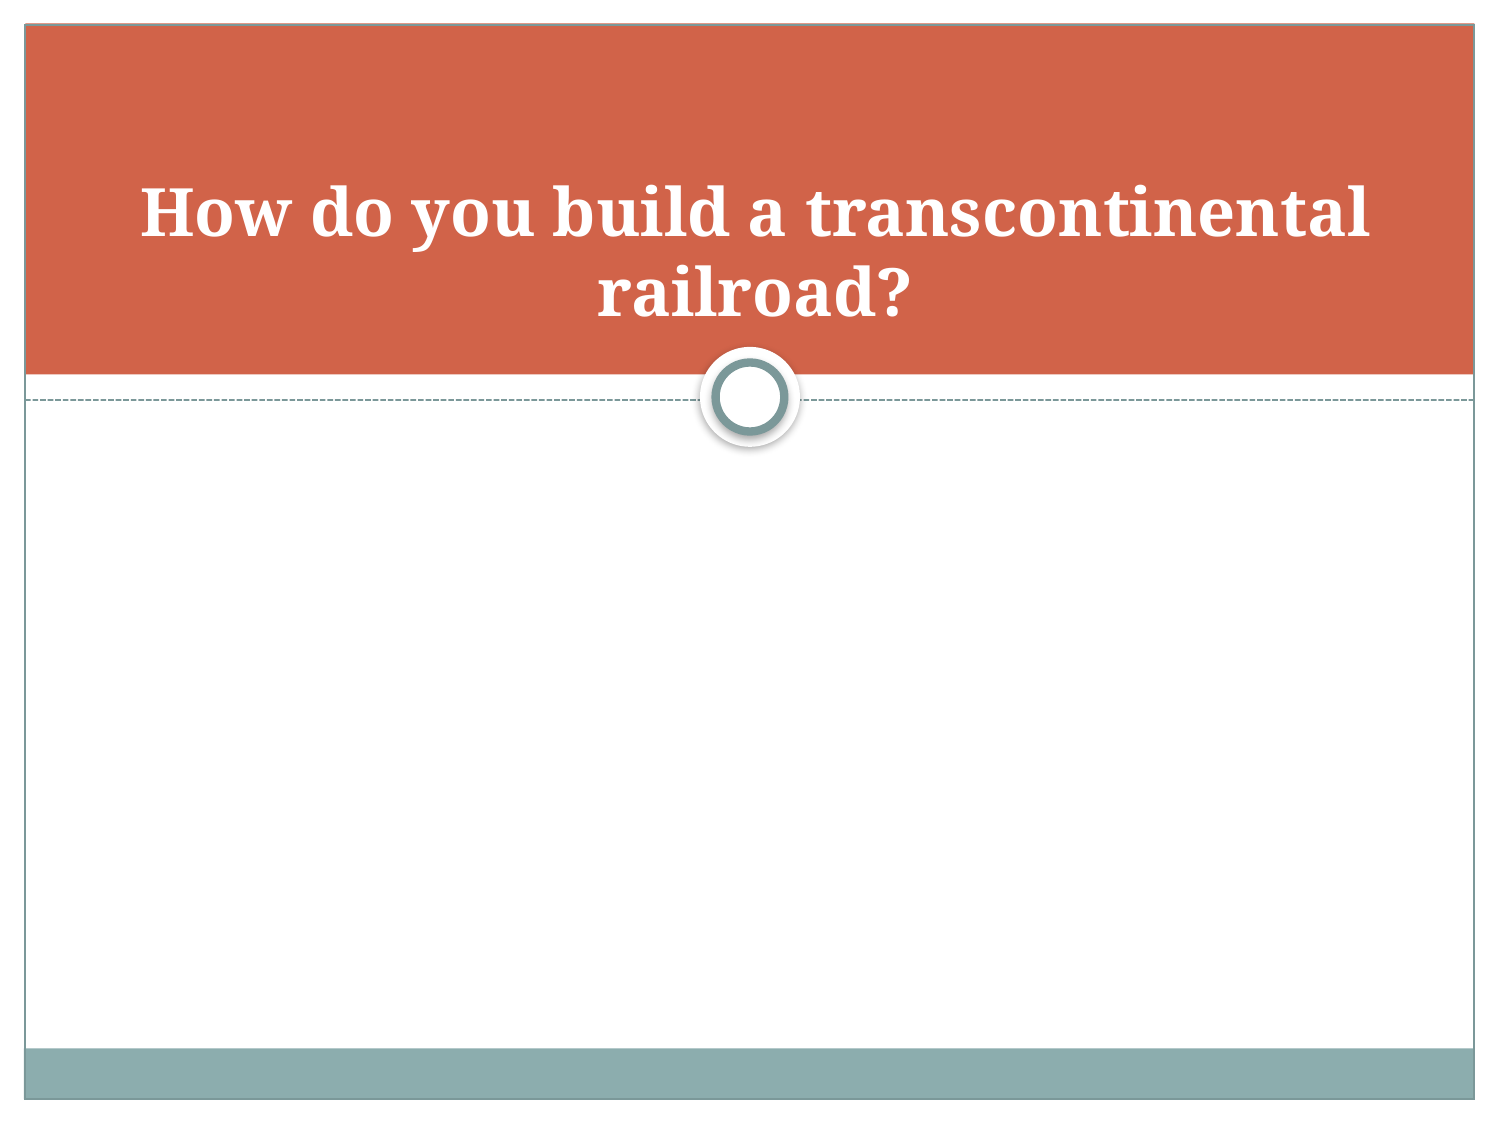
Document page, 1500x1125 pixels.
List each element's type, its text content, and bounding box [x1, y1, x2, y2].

title How do you build a transcontinental railroad? [118, 87, 1394, 338]
